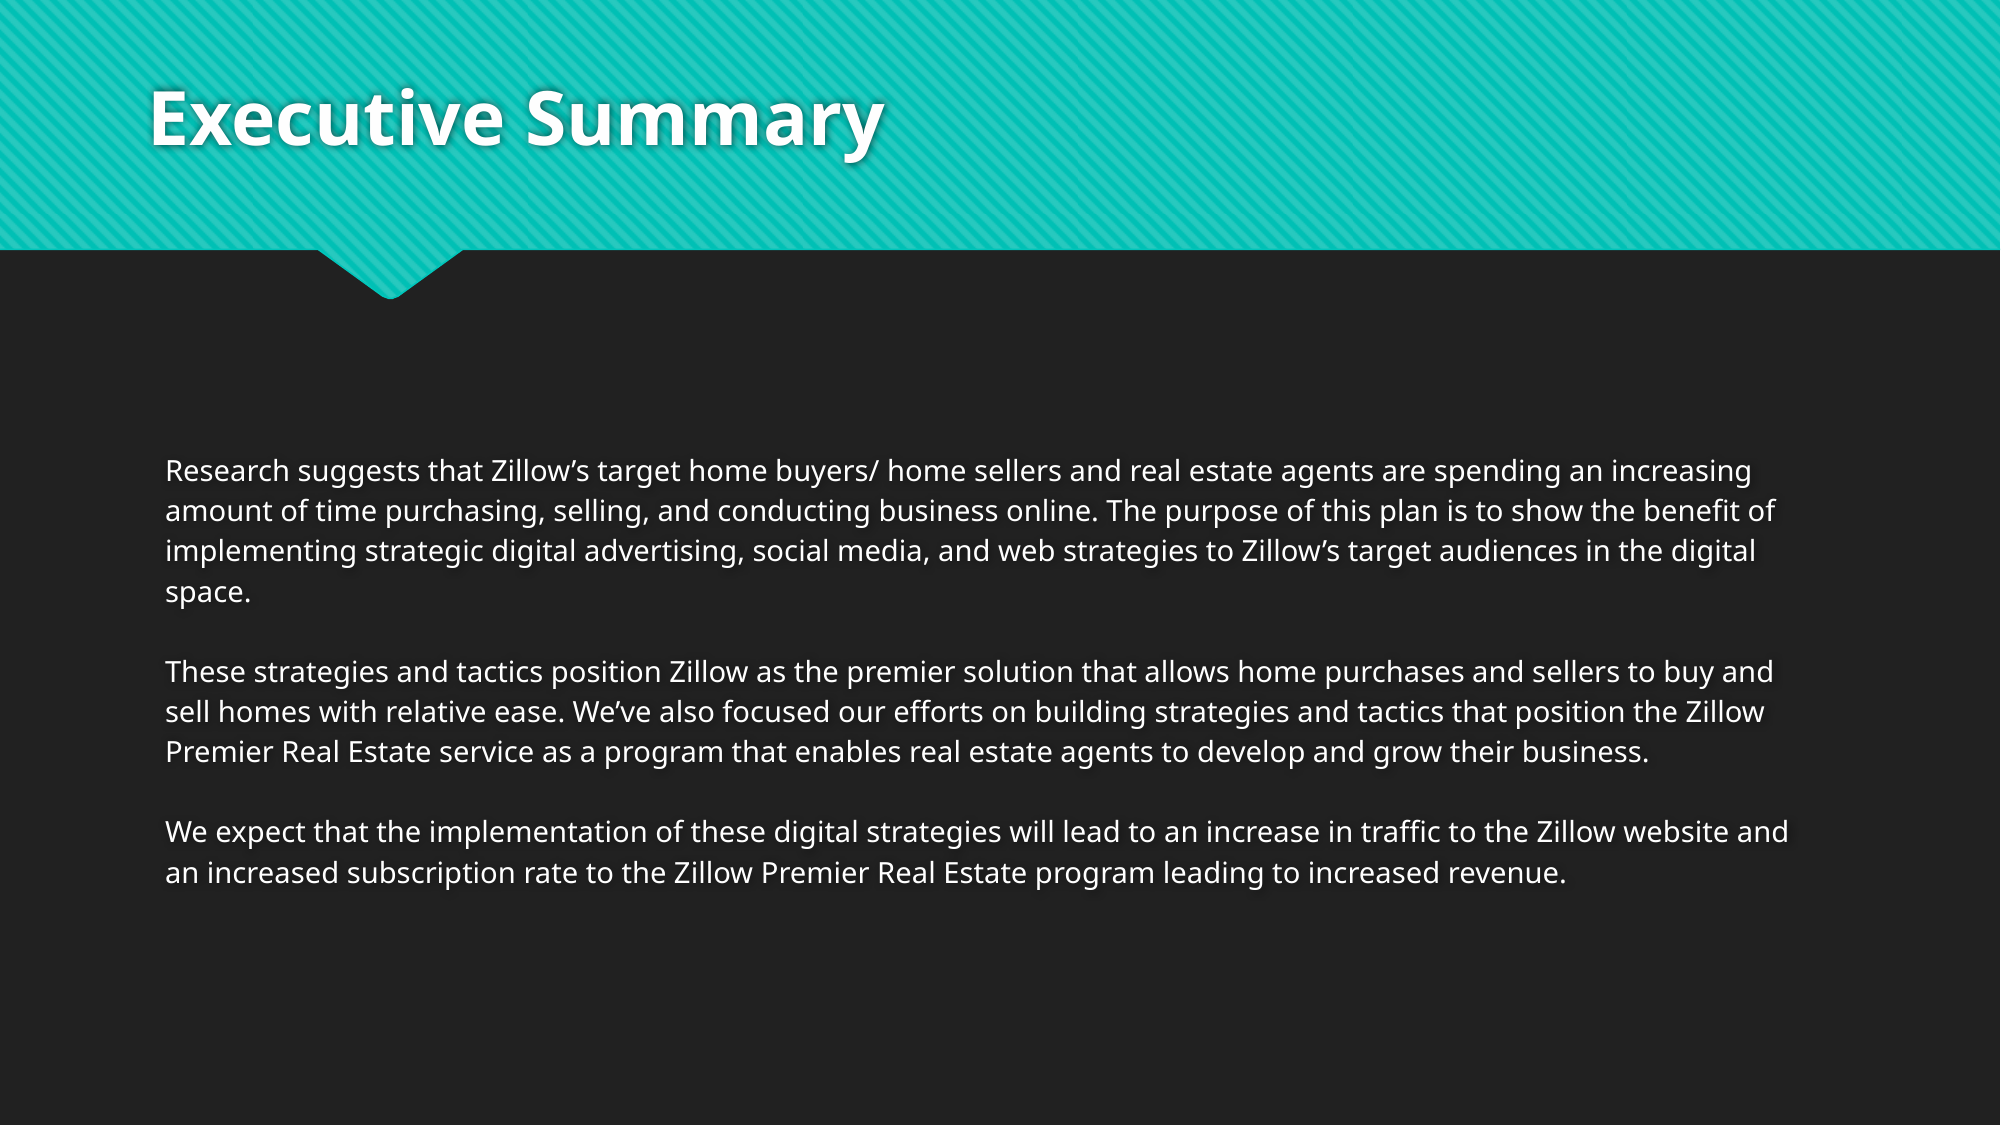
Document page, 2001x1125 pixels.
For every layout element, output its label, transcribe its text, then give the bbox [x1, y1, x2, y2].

title Executive Summary [132, 8, 1868, 169]
list Research suggests that Zillow’s target home buyers/ home sellers and real estate agents are spending an increasing amount of time purchasing, selling, and conducting business online. The purpose of this plan is to show the benefit of implementing strategic digital advertising, social media, and web strategies to Zillow’s target audiences in the digital space. These strategies and tactics position Zillow as the premier solution that allows home purchases and sellers to buy and sell homes with relative ease. We’ve also focused our efforts on building strategies and tactics that position the Zillow Premier Real Estate service as a program that enables real estate agents to develop and grow their business. We expect that the implementation of these digital strategies will lead to an increase in traffic to the Zillow website and an increased subscription rate to the Zillow Premier Real Estate program leading to increased revenue. [150, 375, 1808, 962]
picture [0, 0, 2001, 297]
